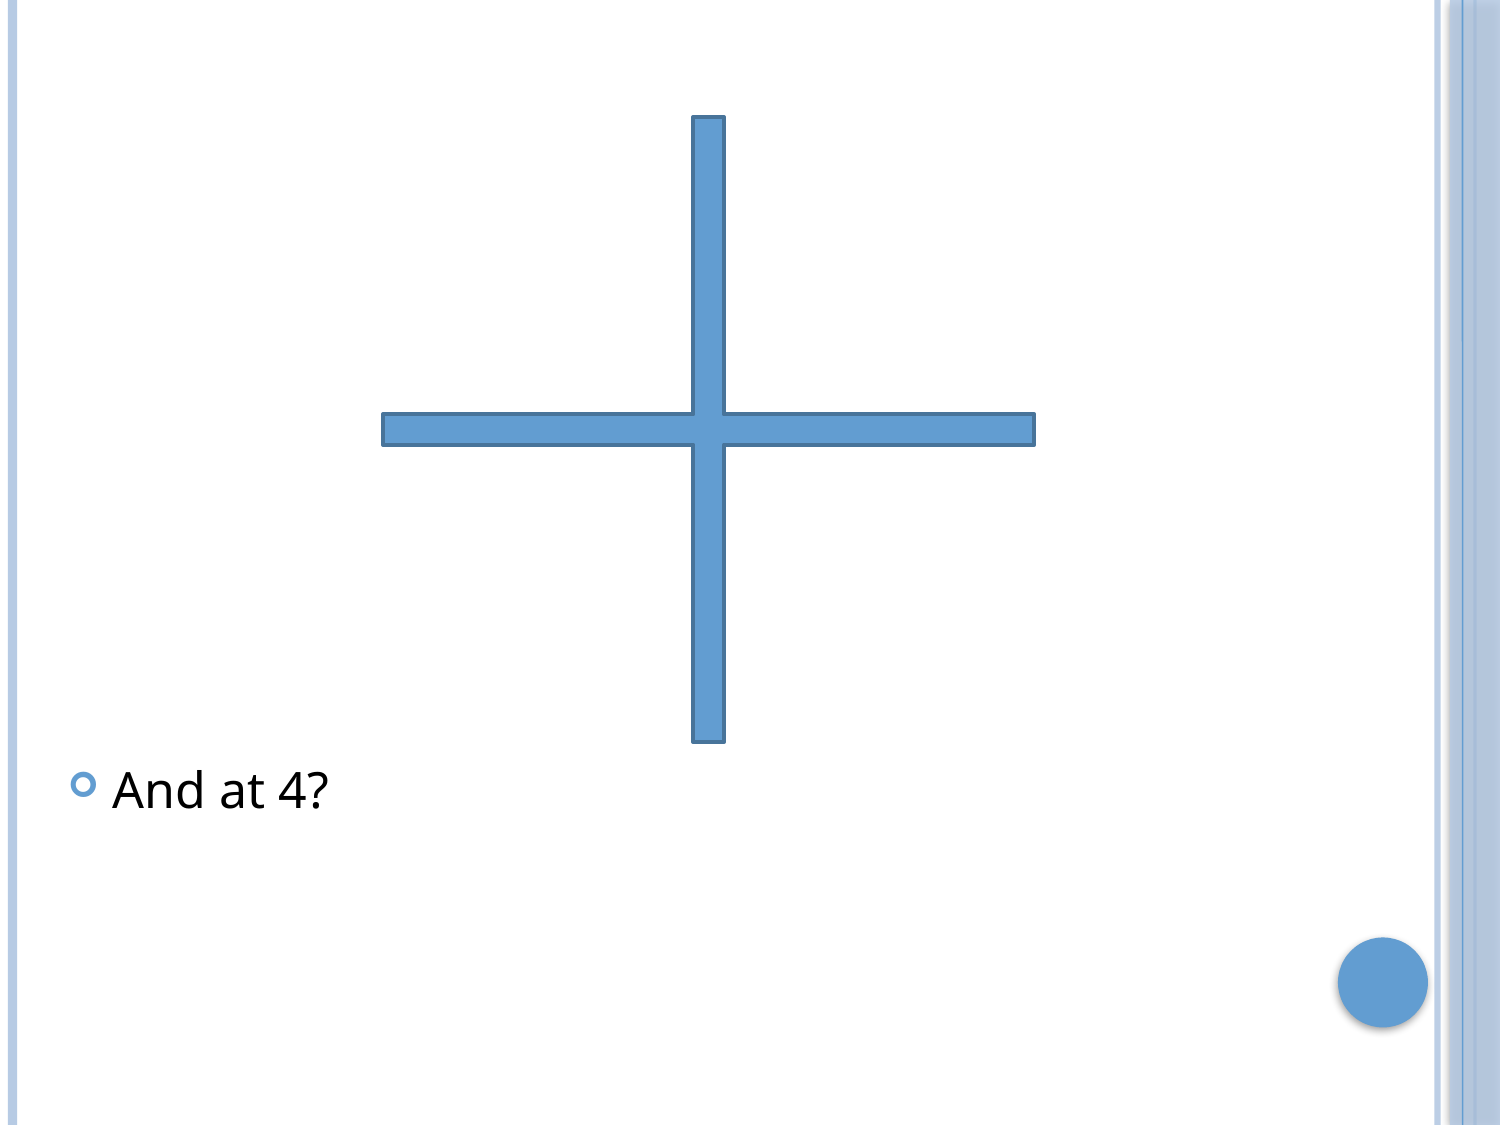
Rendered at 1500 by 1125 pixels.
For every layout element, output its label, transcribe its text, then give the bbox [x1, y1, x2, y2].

list And at 4? [53, 751, 1404, 934]
text_box [381, 115, 1036, 744]
